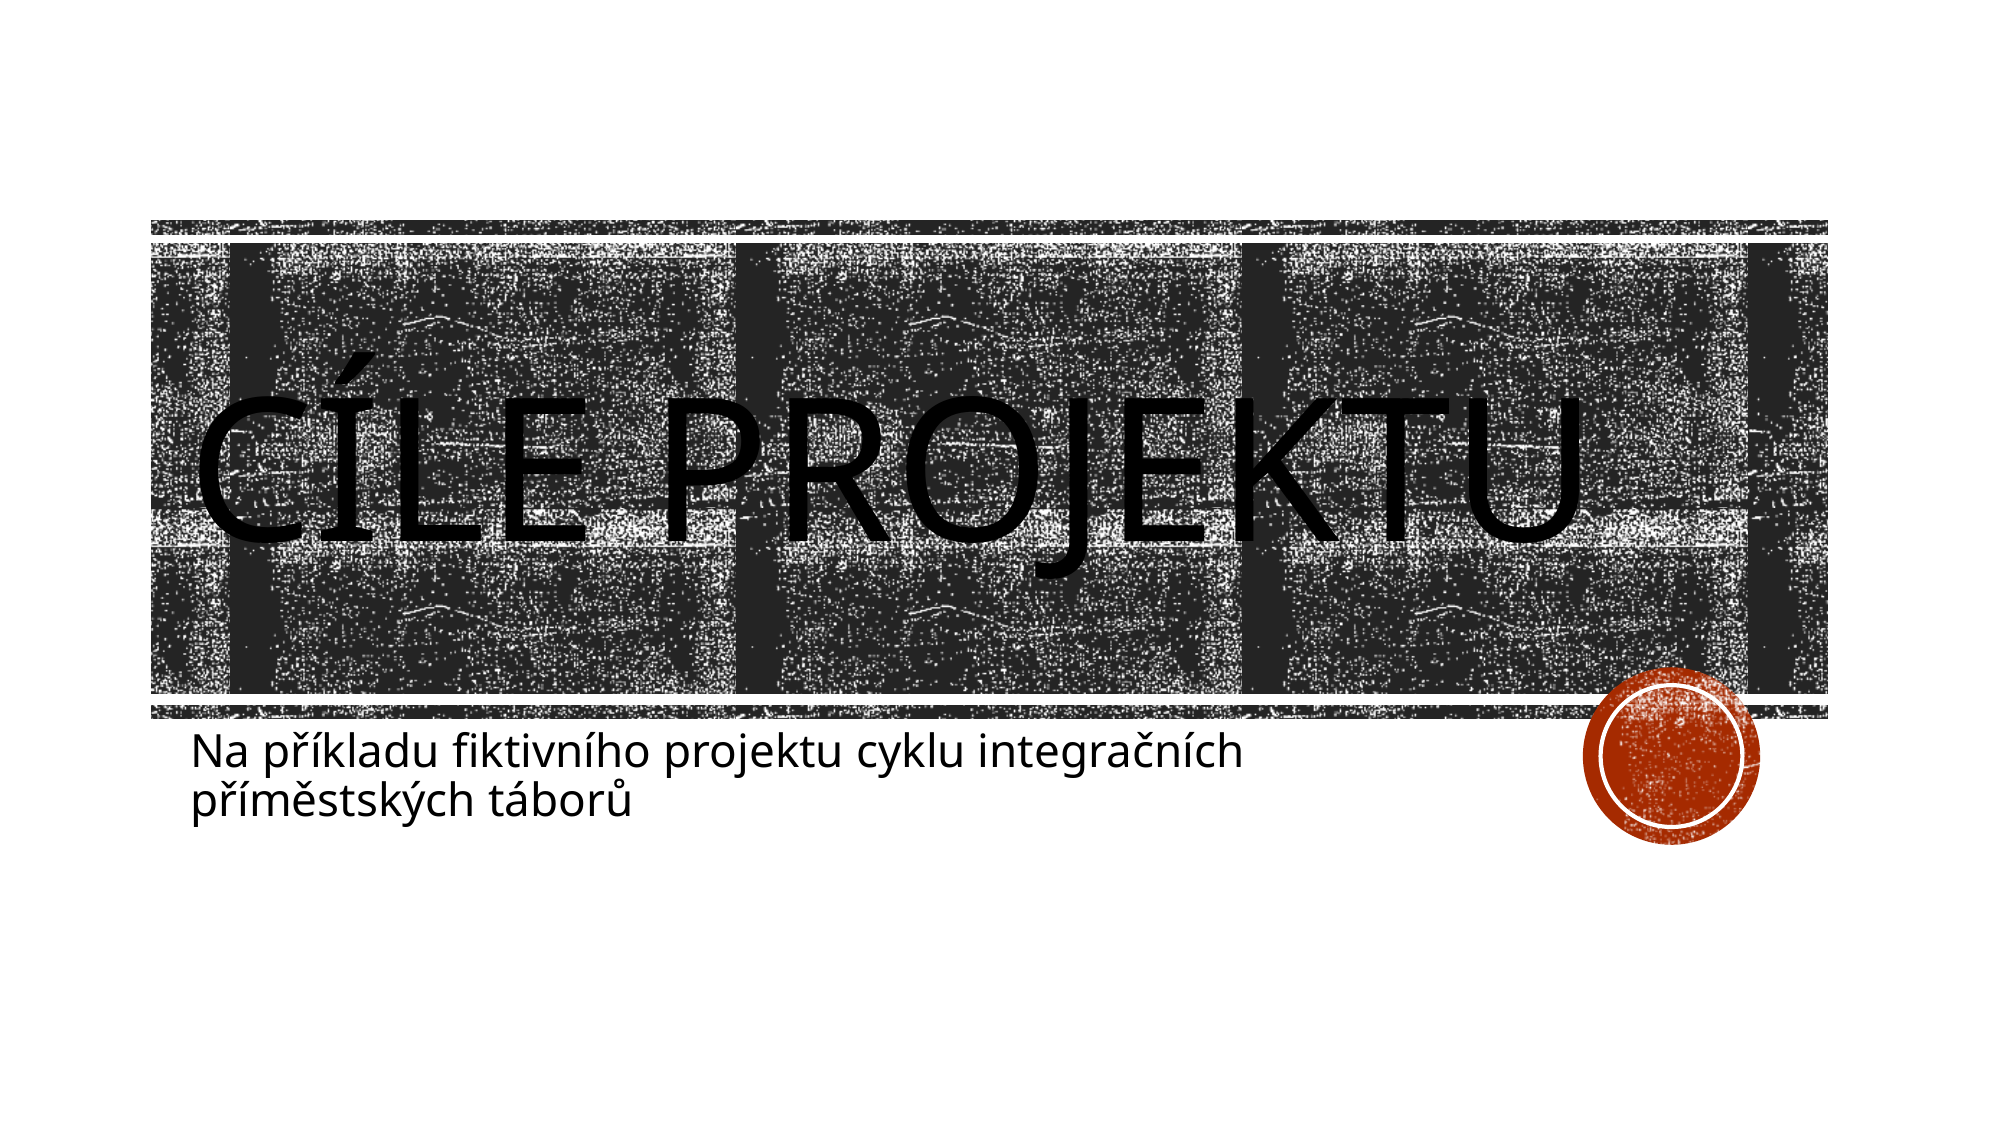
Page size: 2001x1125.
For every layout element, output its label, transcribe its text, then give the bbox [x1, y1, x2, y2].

subtitle Na příkladu fiktivního projektu cyklu integračních příměstských táborů [175, 720, 1470, 896]
title Cíle projektu [172, 234, 1808, 733]
